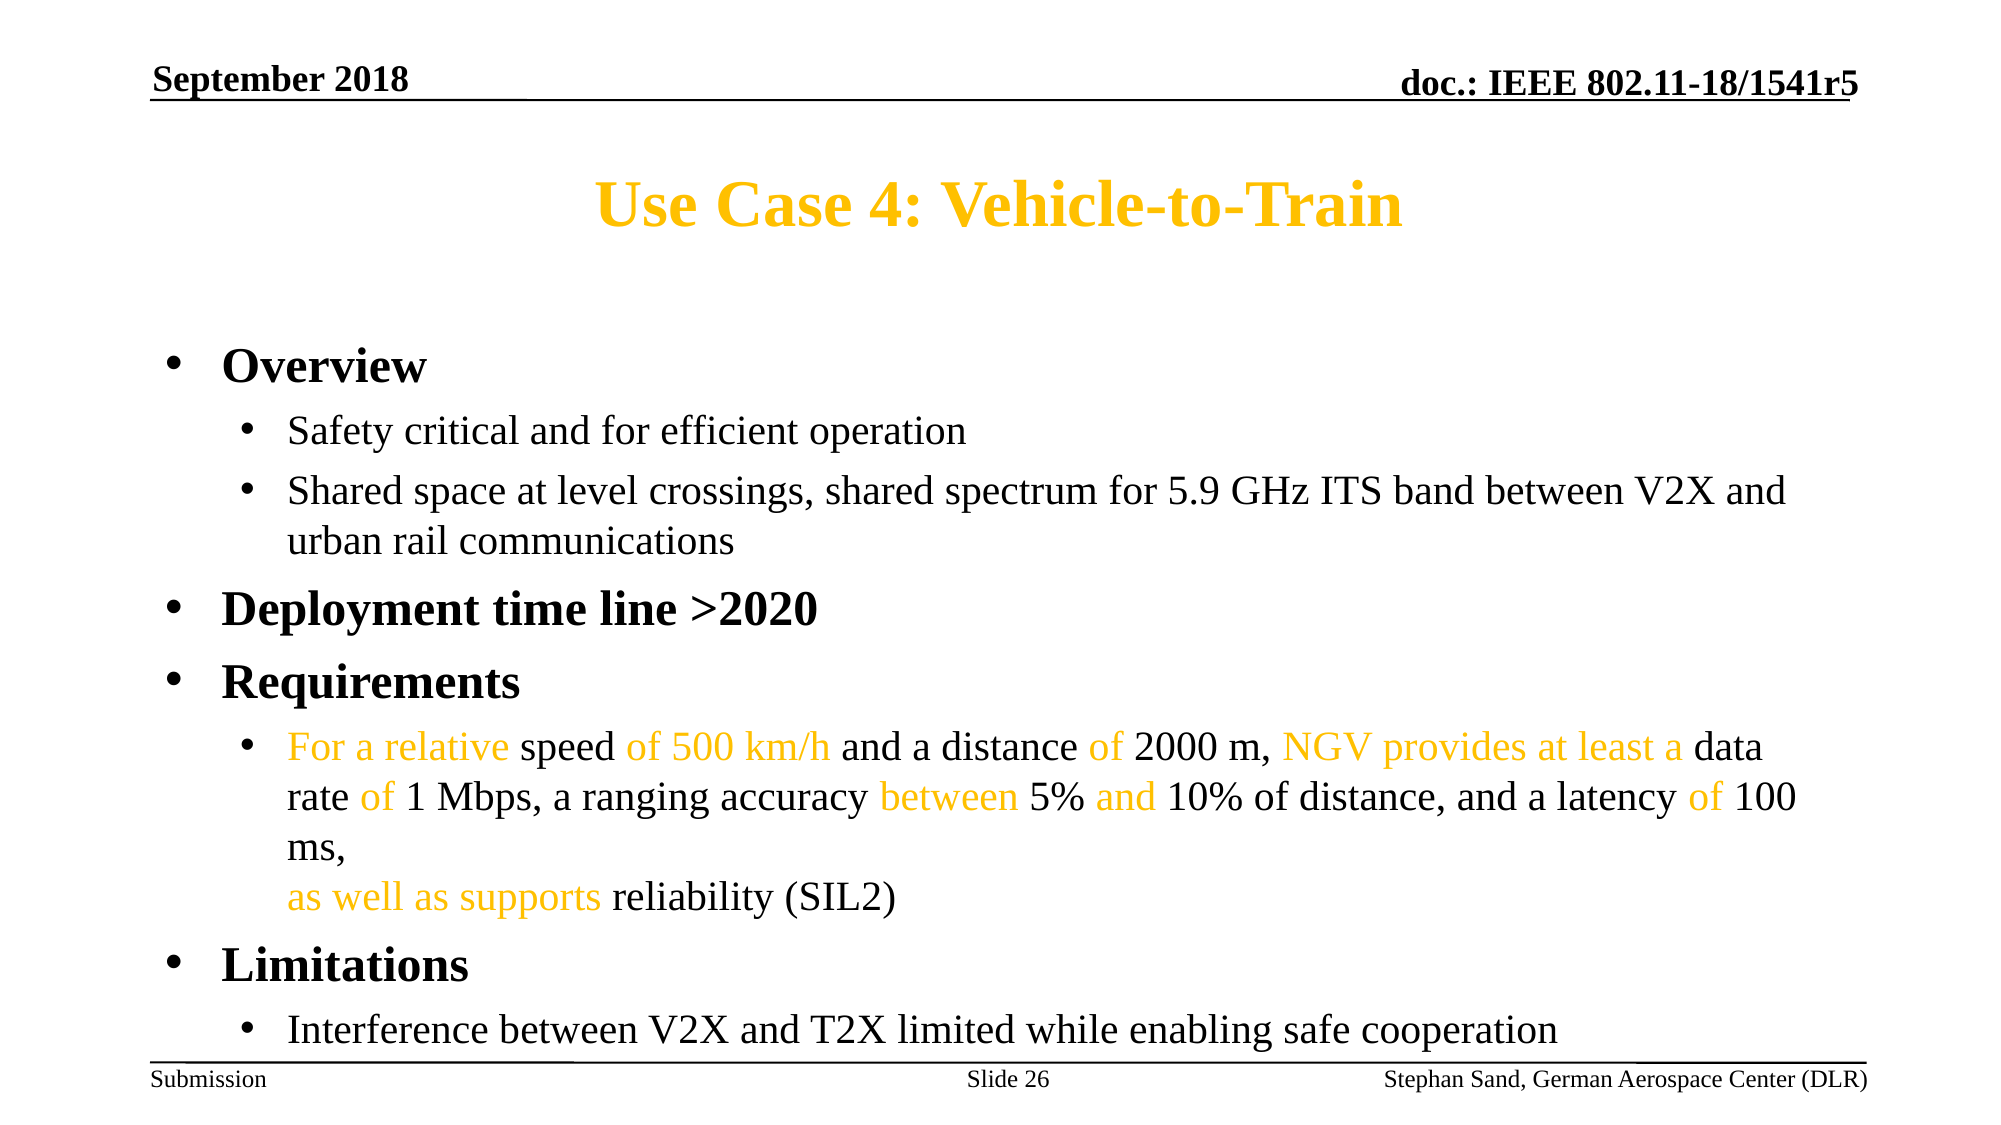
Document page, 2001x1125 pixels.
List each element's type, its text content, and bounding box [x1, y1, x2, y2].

footer Stephan Sand, German Aerospace Center (DLR) [1171, 1061, 1869, 1093]
slide_number Slide 26 [950, 1061, 1067, 1123]
list Overview Safety critical and for efficient operation Shared space at level crossings, shared spectrum for 5.9 GHz ITS band between V2X and urban rail communications Deployment time line >2020 Requirements For a relative speed of 500 km/h and a distance of 2000 m, NGV provides at least a data rate of 1 Mbps, a ranging accuracy between 5% and 10% of distance, and a latency of 100 ms, as well as supports reliability (SIL2) Limitations Interference between V2X and T2X limited while enabling safe cooperation [149, 324, 1850, 1000]
title Use Case 4: Vehicle-to-Train [149, 112, 1850, 288]
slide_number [152, 54, 563, 100]
